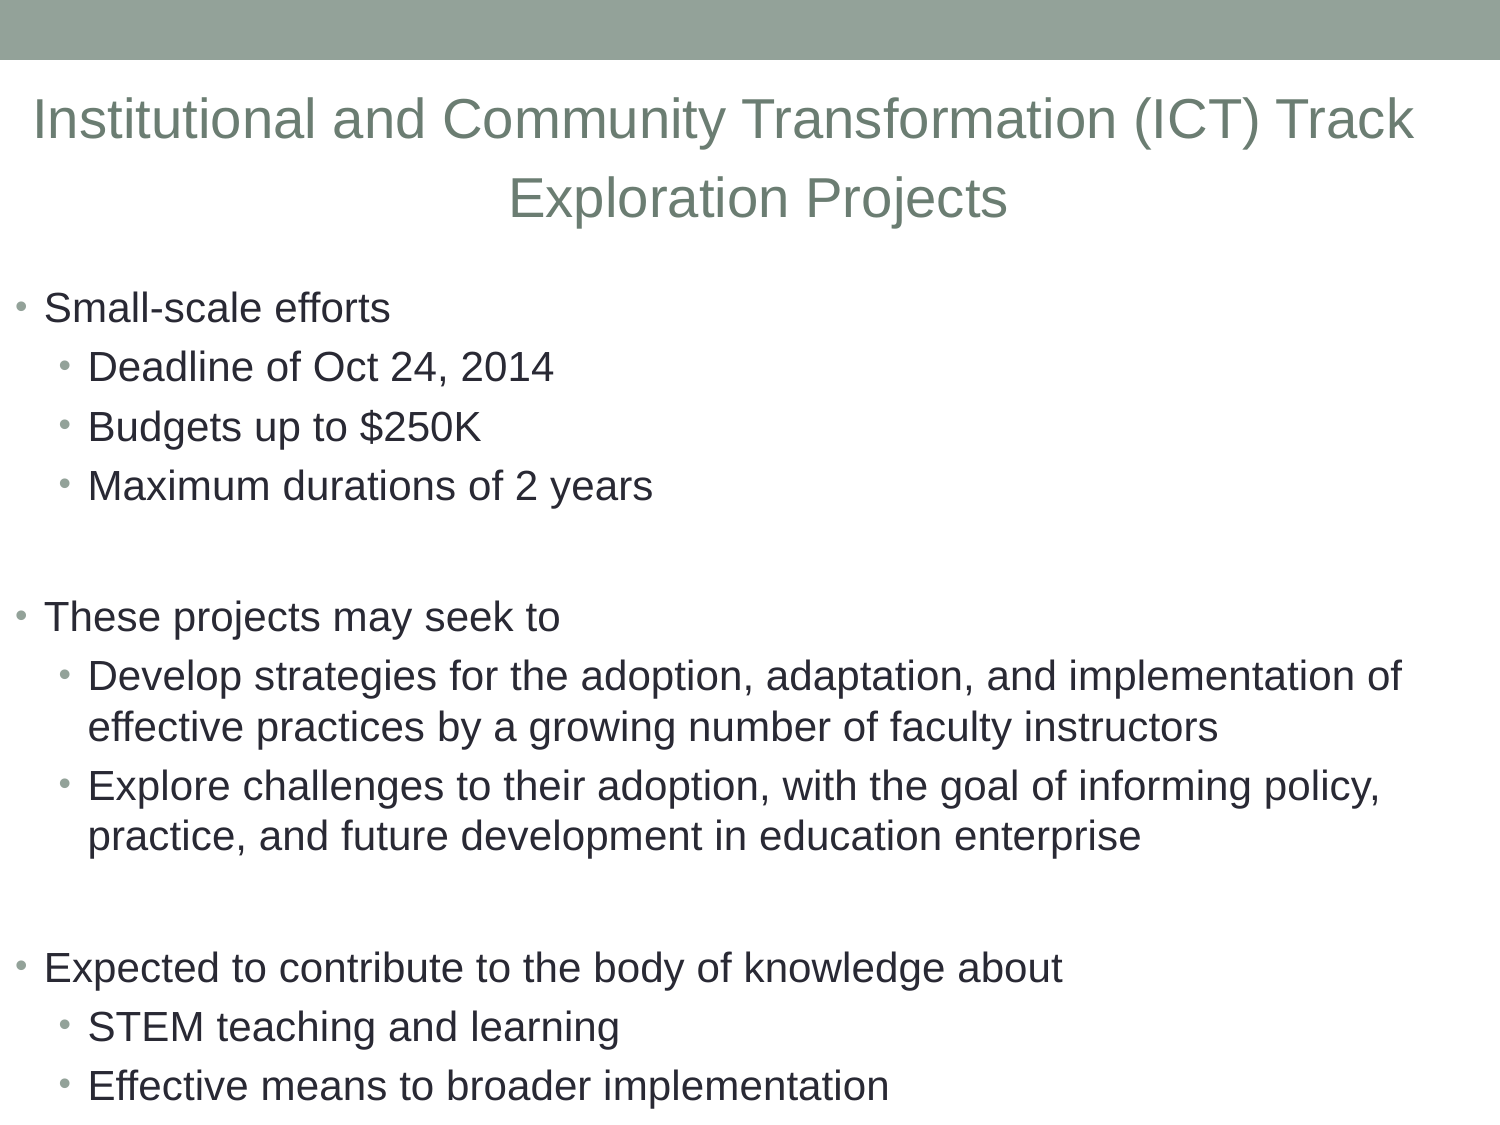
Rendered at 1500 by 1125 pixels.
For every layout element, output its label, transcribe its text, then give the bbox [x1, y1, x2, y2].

list Institutional and Community Transformation (ICT) Track Exploration Projects Small-scale efforts Deadline of Oct 24, 2014 Budgets up to $250K Maximum durations of 2 years These projects may seek to Develop strategies for the adoption, adaptation, and implementation of effective practices by a growing number of faculty instructors Explore challenges to their adoption, with the goal of informing policy, practice, and future development in education enterprise Expected to contribute to the body of knowledge about STEM teaching and learning Effective means to broader implementation [0, 75, 1500, 1125]
